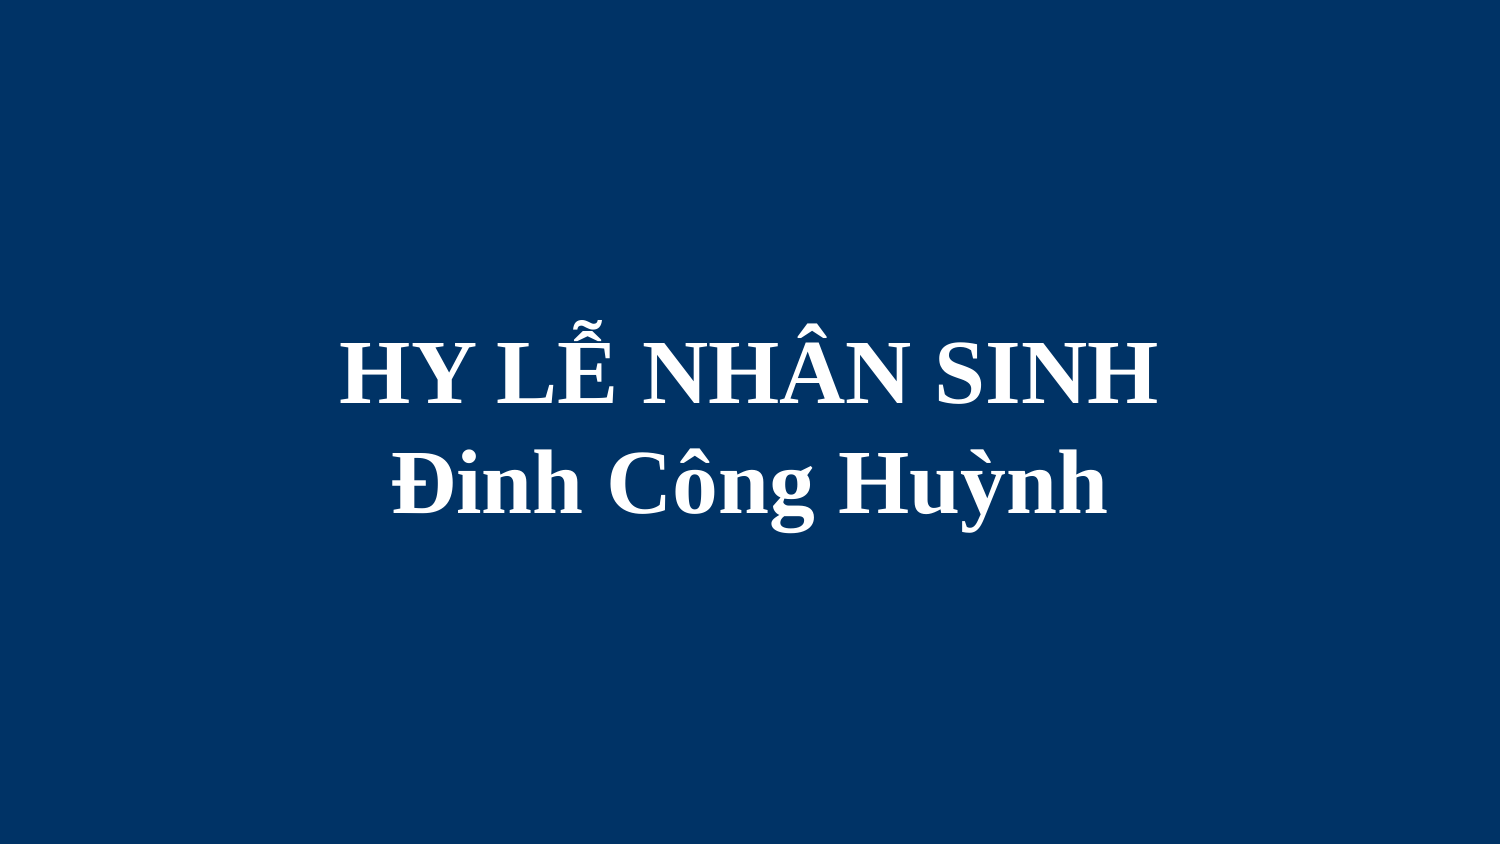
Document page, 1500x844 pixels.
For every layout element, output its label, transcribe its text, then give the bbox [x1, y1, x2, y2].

title HY LỄ NHÂN SINH Đinh Công Huỳnh [0, 0, 1500, 844]
